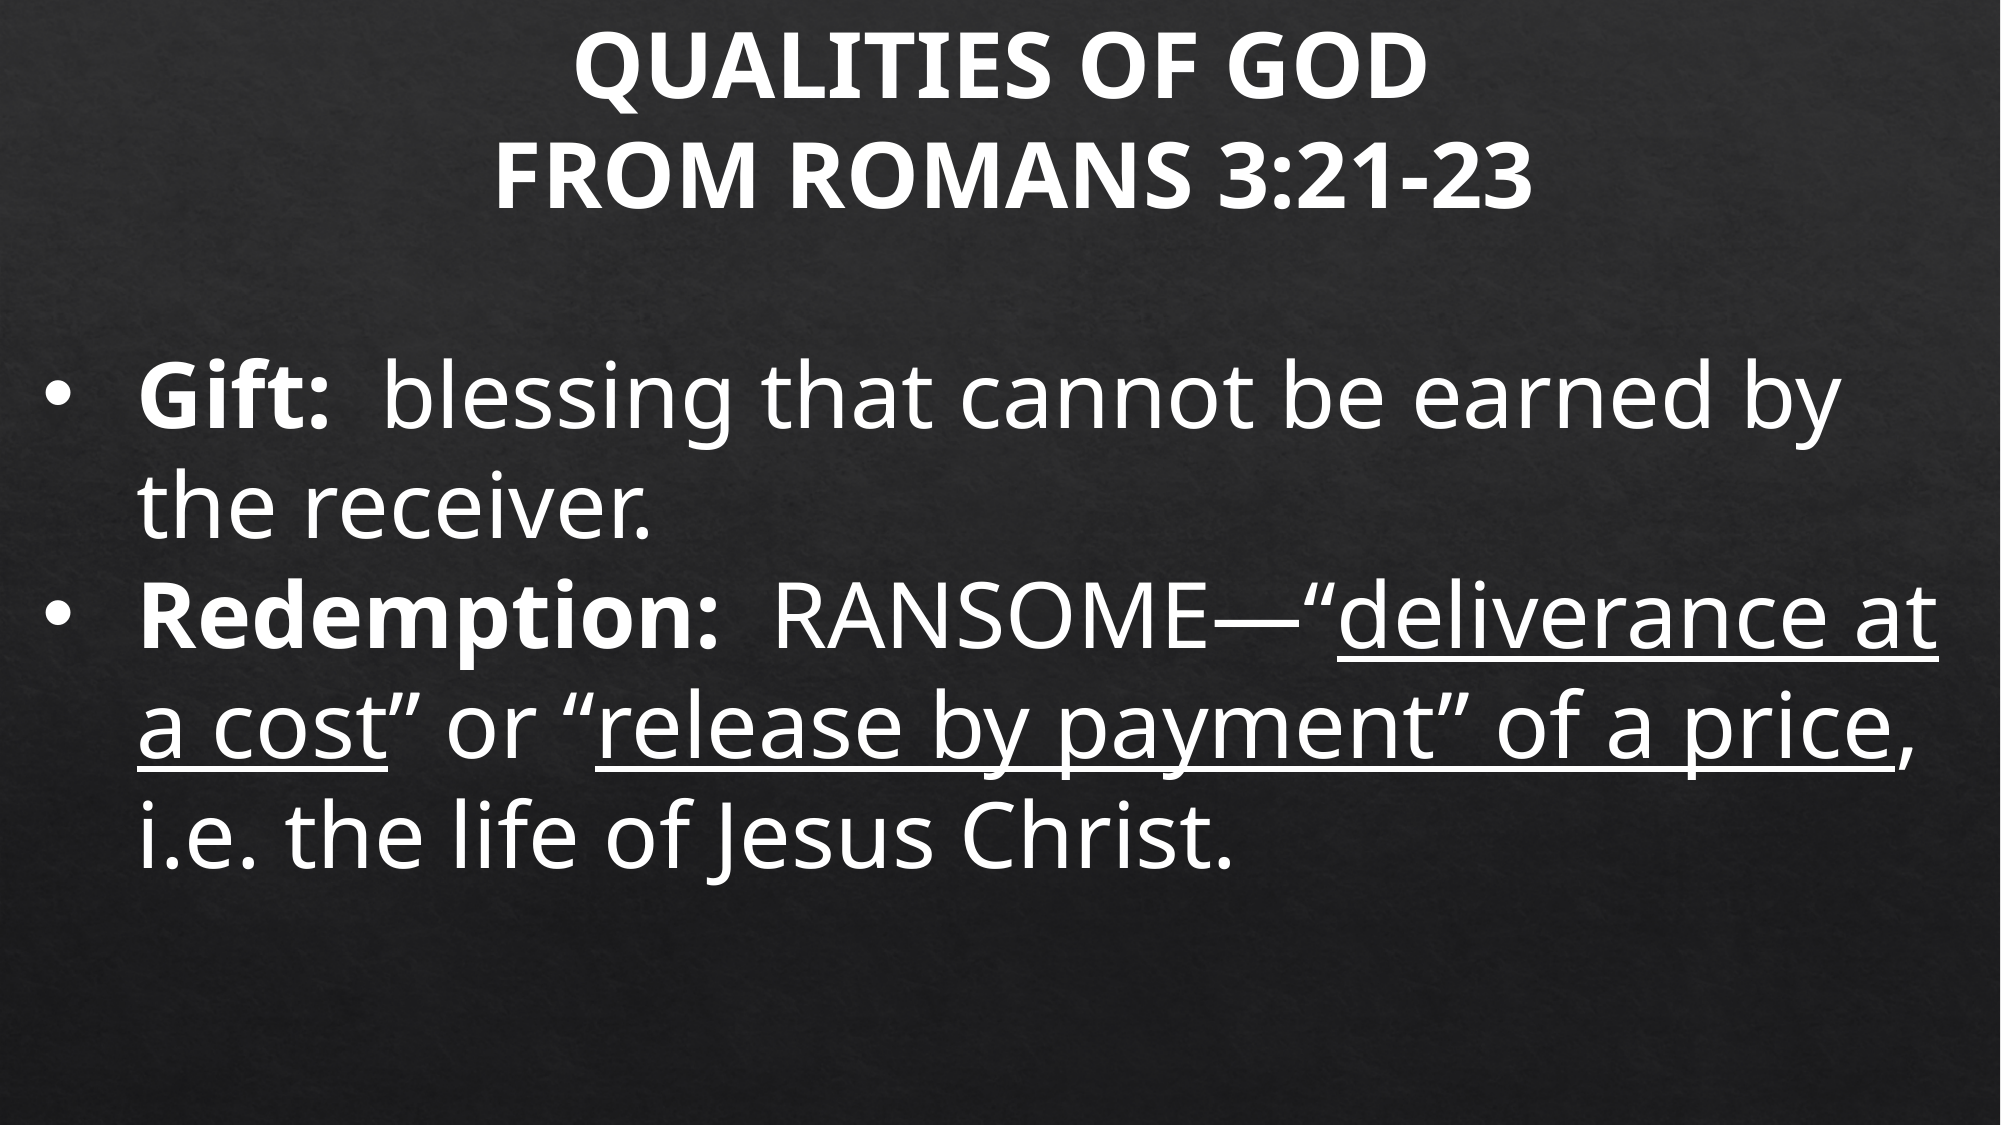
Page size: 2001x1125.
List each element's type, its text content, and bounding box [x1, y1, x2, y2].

text_box QUALITIES OF GOD FROM ROMANS 3:21-23 Gift: blessing that cannot be earned by the receiver. Redemption: RANSOME—“deliverance at a cost” or “release by payment” of a price, i.e. the life of Jesus Christ. [28, 0, 2000, 895]
